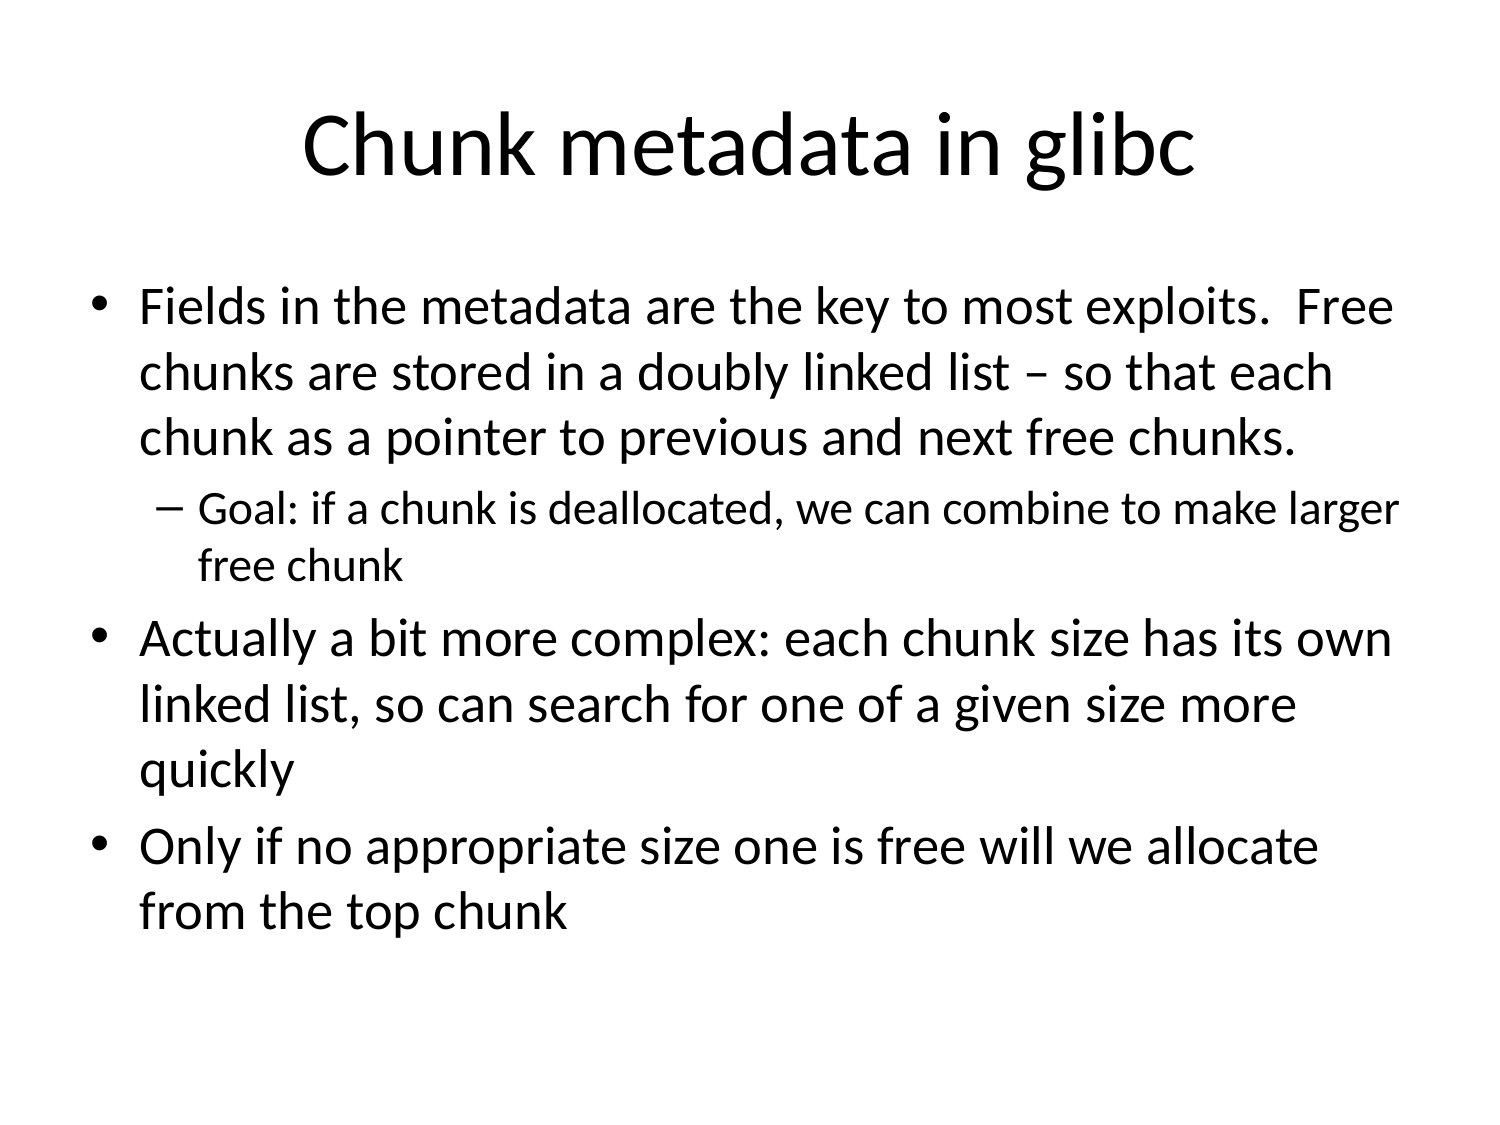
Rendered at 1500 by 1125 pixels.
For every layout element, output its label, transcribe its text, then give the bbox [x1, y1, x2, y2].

list Fields in the metadata are the key to most exploits. Free chunks are stored in a doubly linked list – so that each chunk as a pointer to previous and next free chunks. Goal: if a chunk is deallocated, we can combine to make larger free chunk Actually a bit more complex: each chunk size has its own linked list, so can search for one of a given size more quickly Only if no appropriate size one is free will we allocate from the top chunk [75, 262, 1425, 1005]
title Chunk metadata in glibc [75, 45, 1425, 233]
